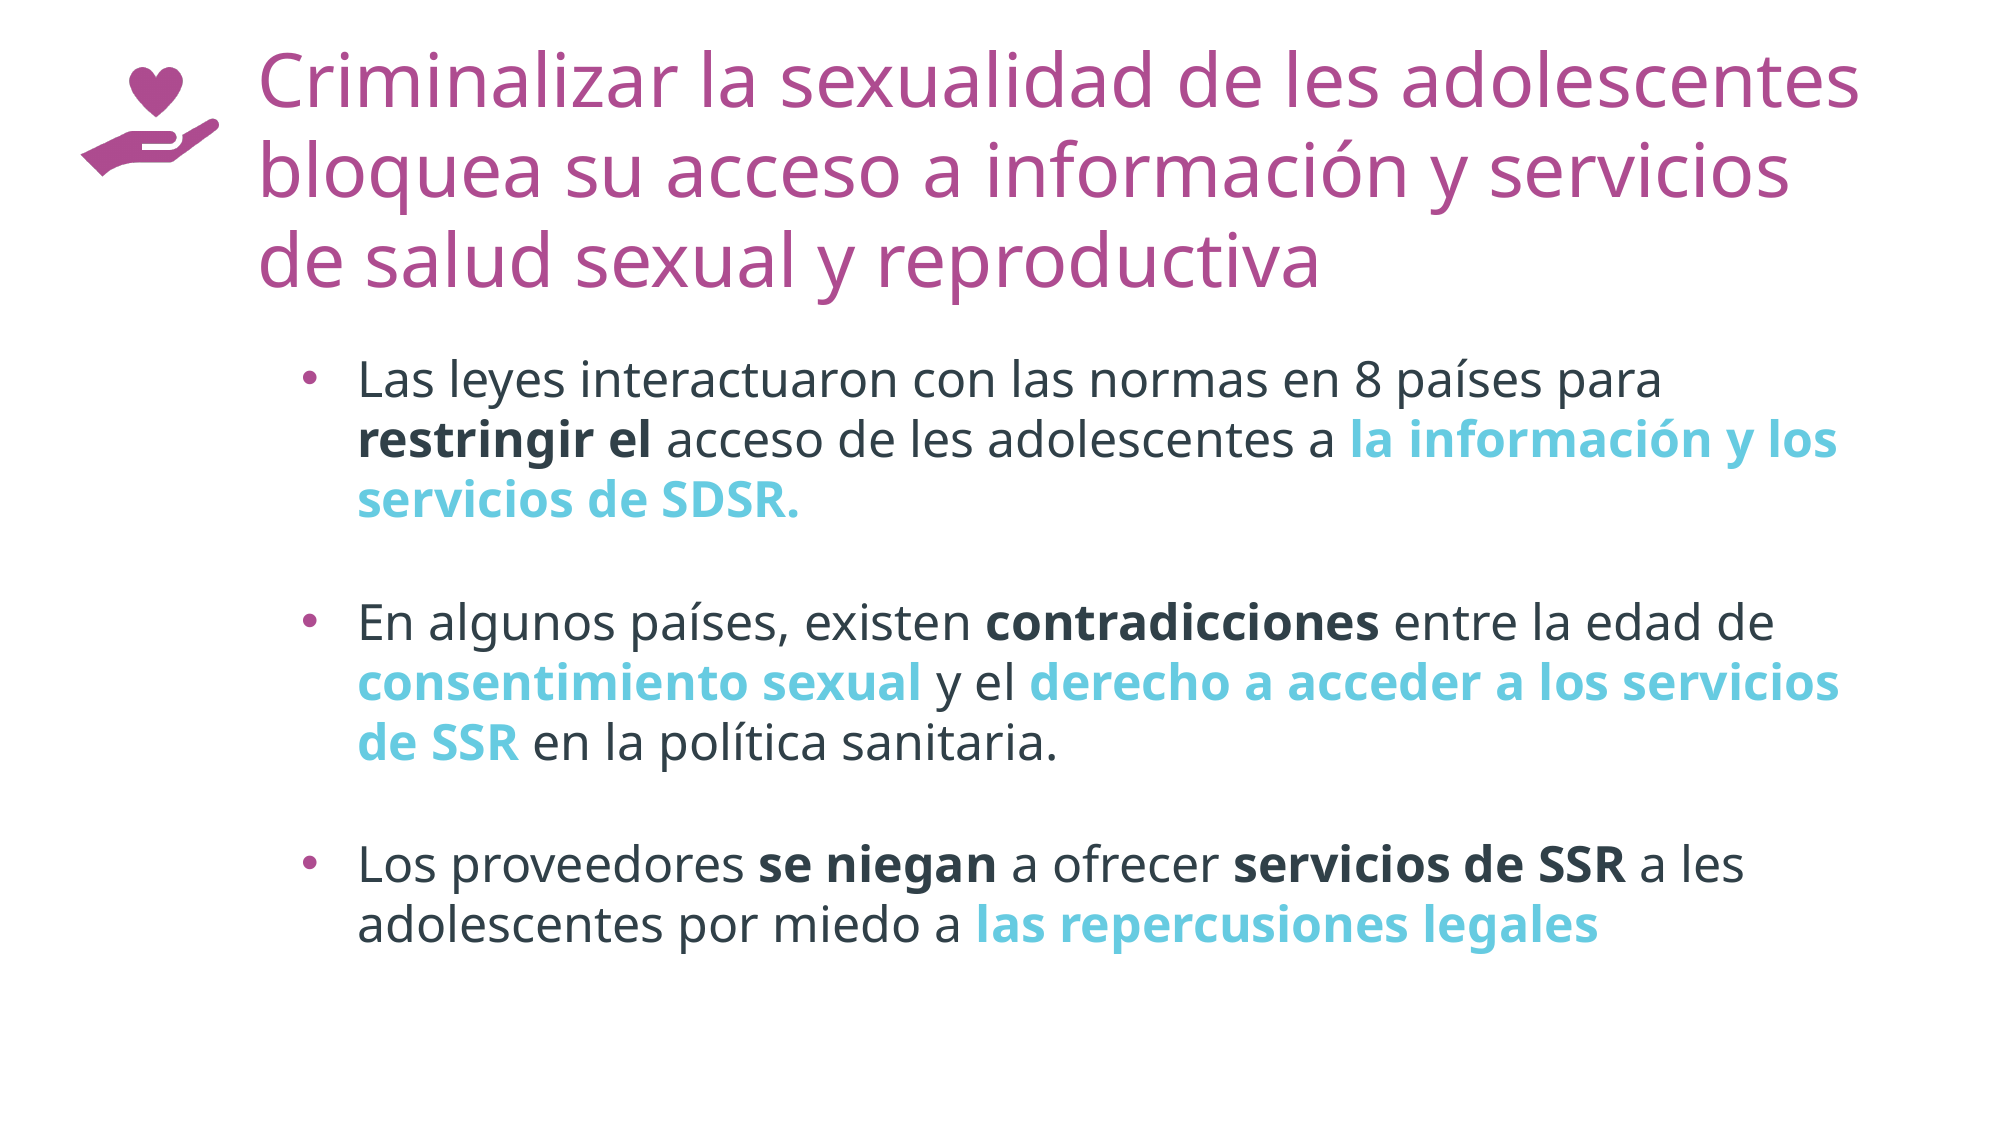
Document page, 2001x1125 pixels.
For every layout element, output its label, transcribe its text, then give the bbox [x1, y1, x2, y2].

list Las leyes interactuaron con las normas en 8 países para restringir el acceso de les adolescentes a la información y los servicios de SDSR. En algunos países, existen contradicciones entre la edad de consentimiento sexual y el derecho a acceder a los servicios de SSR en la política sanitaria. Los proveedores se niegan a ofrecer servicios de SSR a les adolescentes por miedo a las repercusiones legales [273, 340, 1887, 980]
title Criminalizar la sexualidad de les adolescentes bloquea su acceso a información y servicios de salud sexual y reproductiva [242, 45, 1887, 289]
picture [74, 44, 225, 196]
